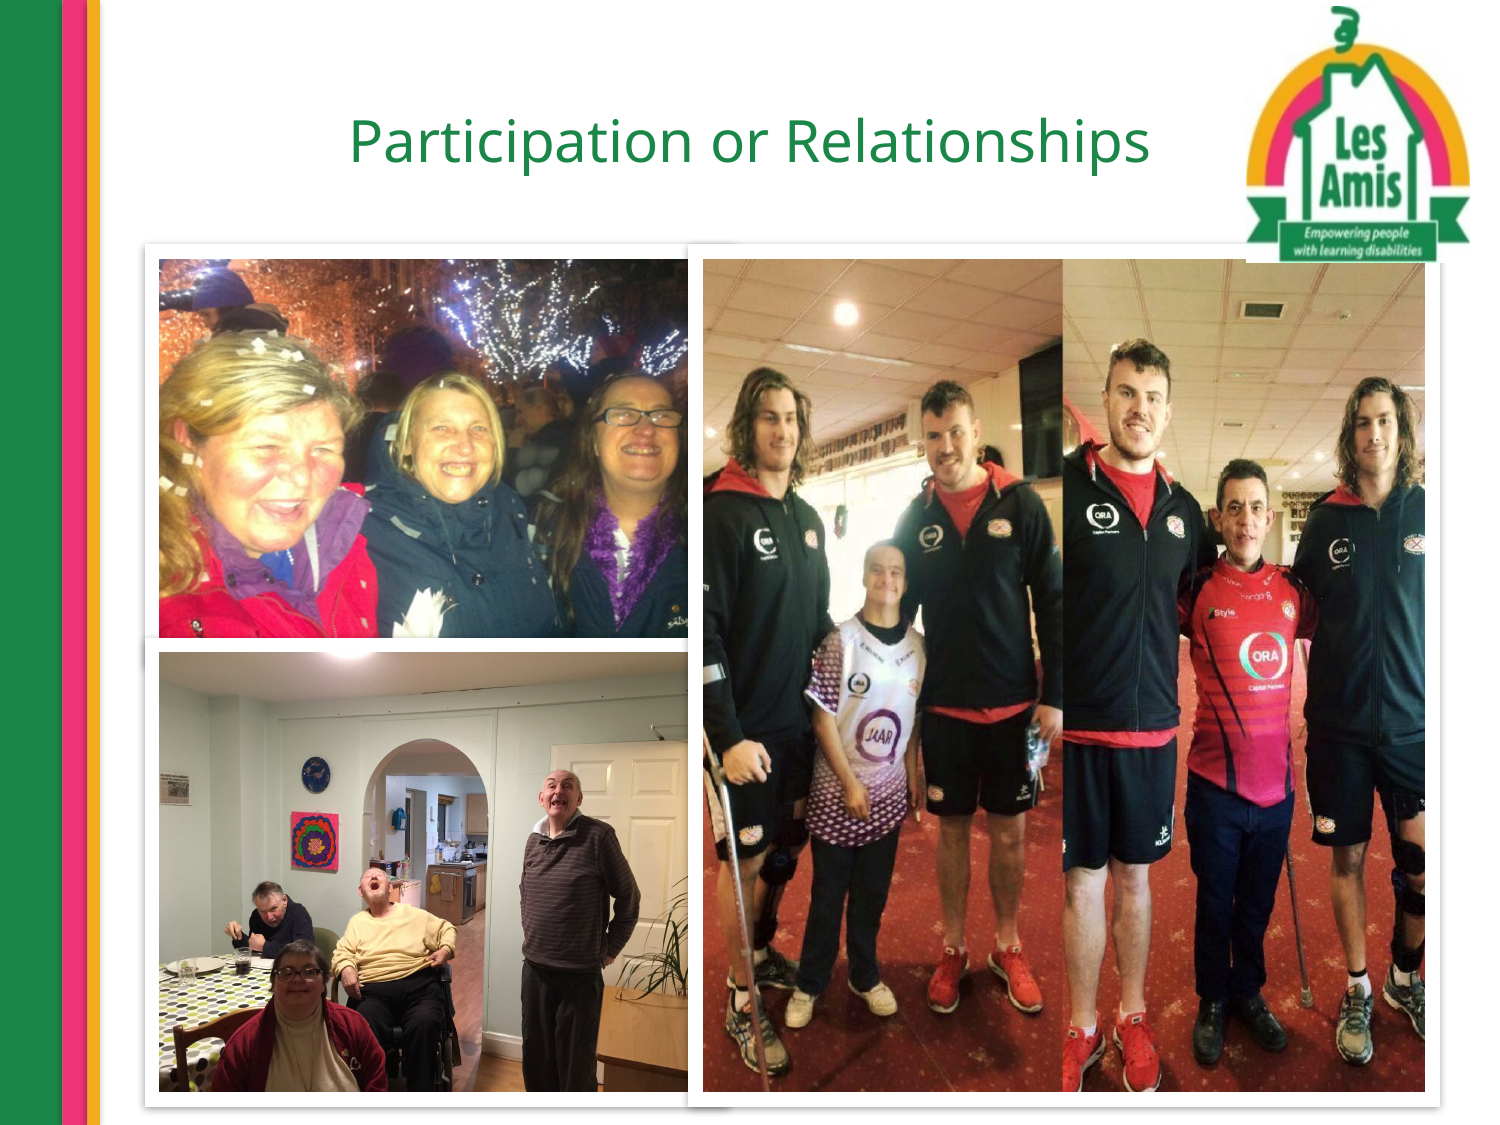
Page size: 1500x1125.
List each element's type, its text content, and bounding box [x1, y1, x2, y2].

title Participation or Relationships [75, 45, 1240, 233]
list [159, 258, 700, 651]
picture [159, 6, 1470, 1093]
